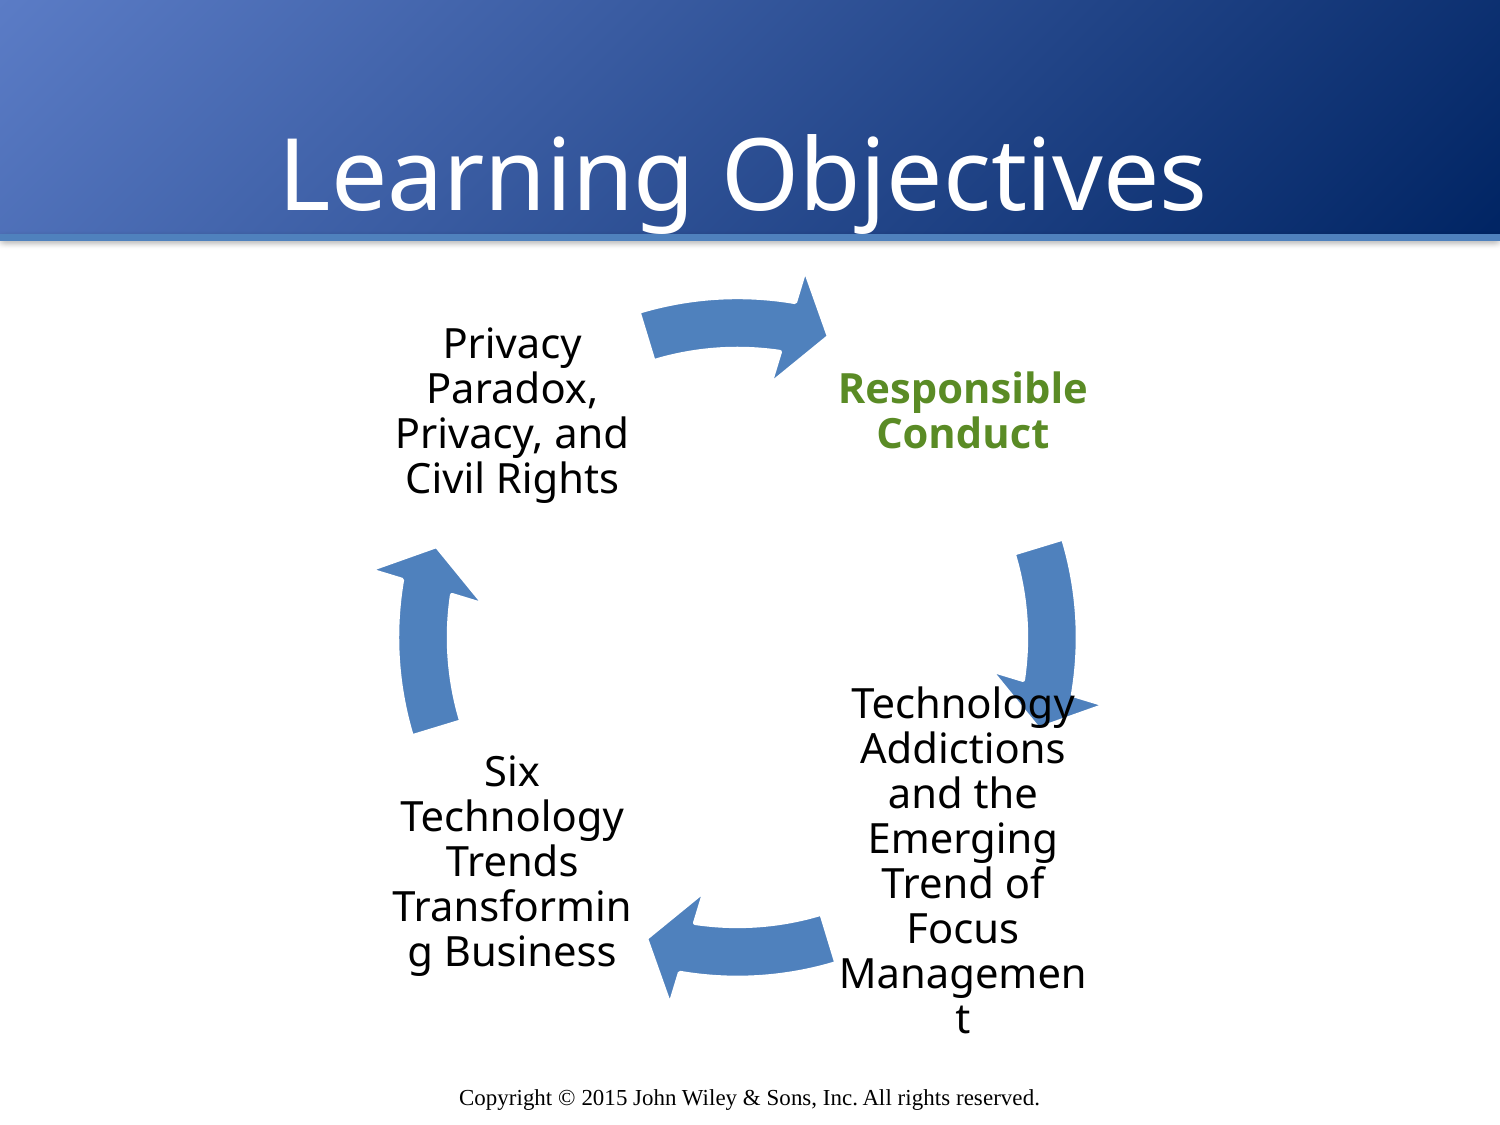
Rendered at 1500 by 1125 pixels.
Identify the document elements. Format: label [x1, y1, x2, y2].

text_box [137, 262, 1338, 1013]
